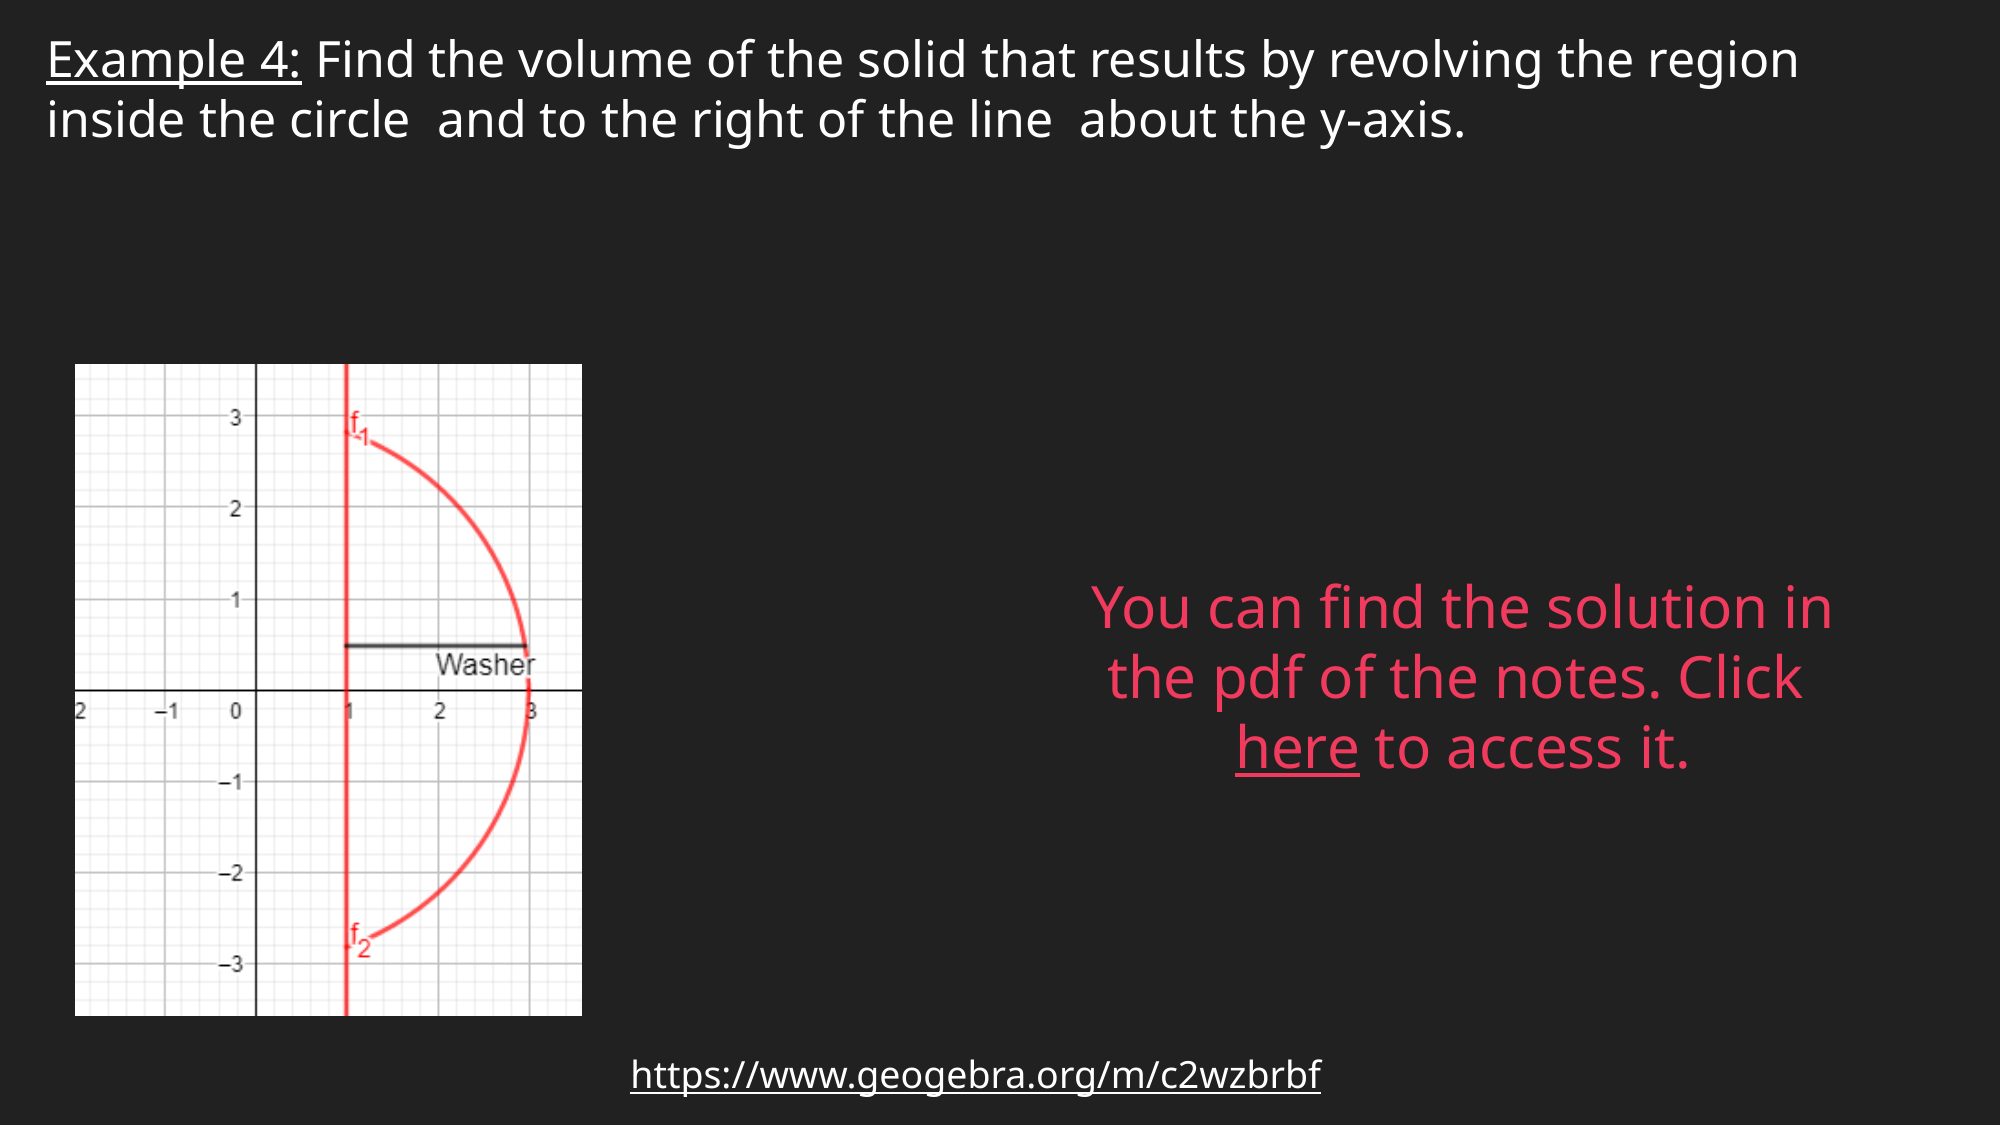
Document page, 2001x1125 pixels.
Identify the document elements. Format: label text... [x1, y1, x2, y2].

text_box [137, 365, 300, 433]
picture [74, 363, 582, 1016]
text_box https://www.geogebra.org/m/c2wzbrbf [615, 1043, 1388, 1110]
text_box You can find the solution in the pdf of the notes. Click here to access it. [1032, 562, 1894, 797]
